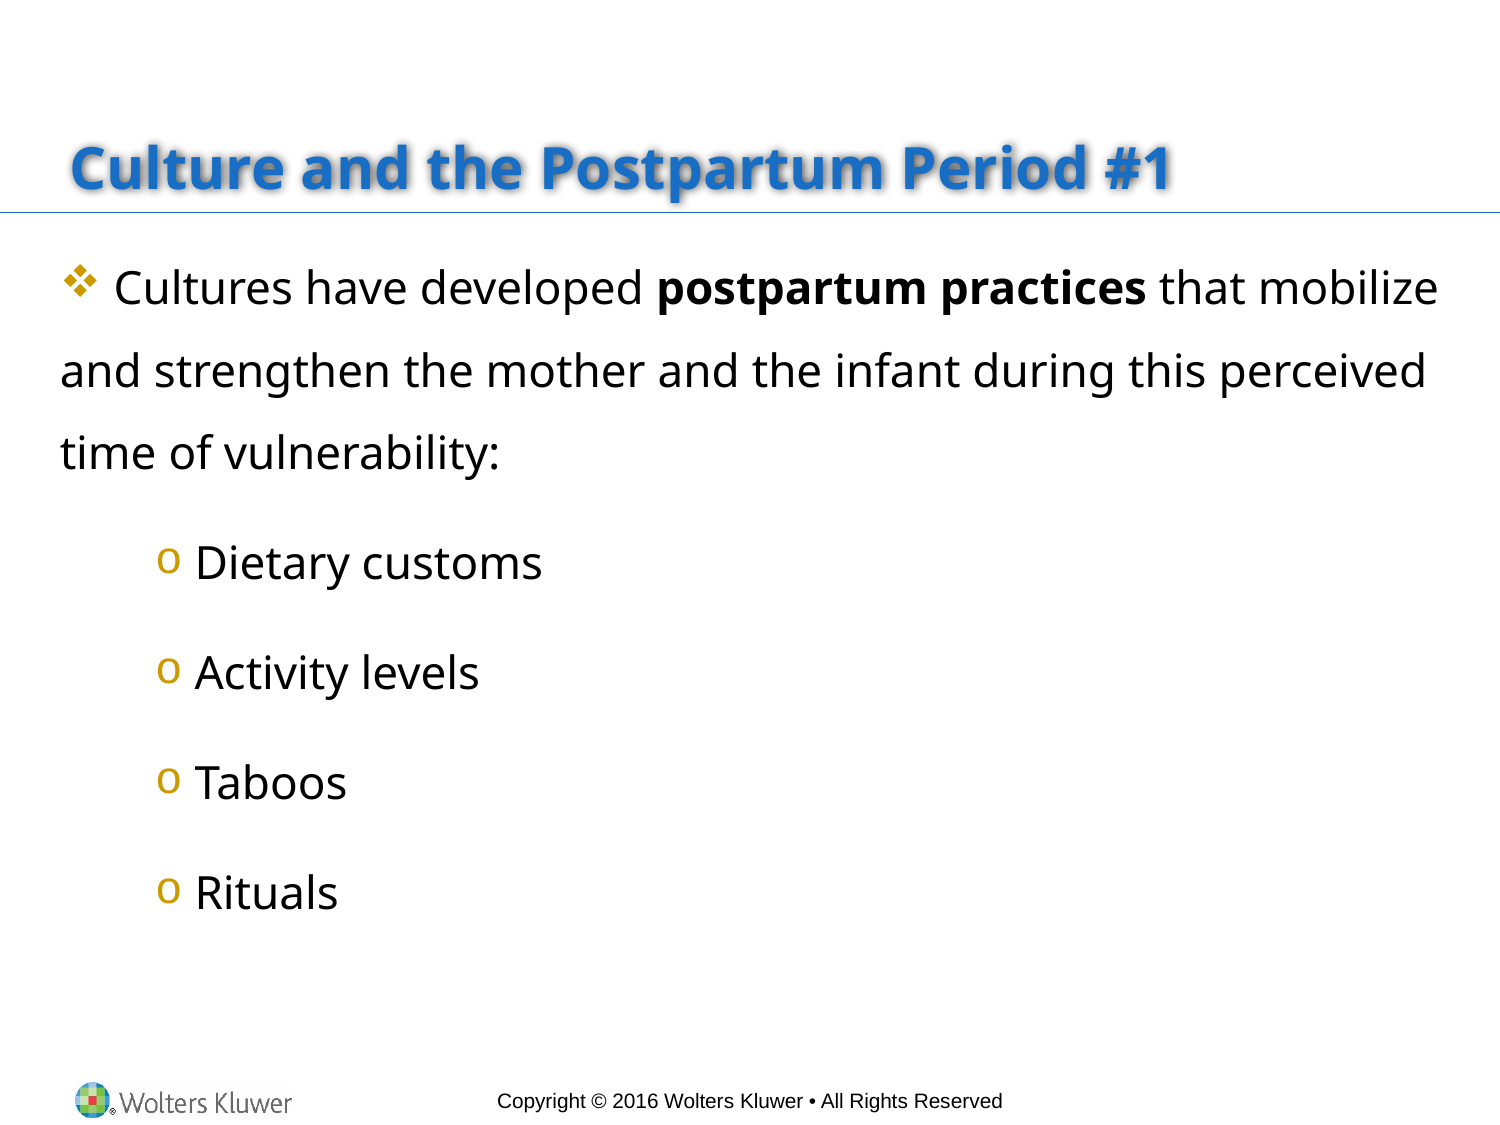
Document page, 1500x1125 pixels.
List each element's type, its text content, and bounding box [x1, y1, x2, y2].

picture [75, 1082, 292, 1118]
title Culture and the Postpartum Period #1 [69, 138, 1468, 202]
list Cultures have developed postpartum practices that mobilize and strengthen the mother and the infant during this perceived time of vulnerability: Dietary customs Activity levels Taboos Rituals [29, 223, 1466, 973]
